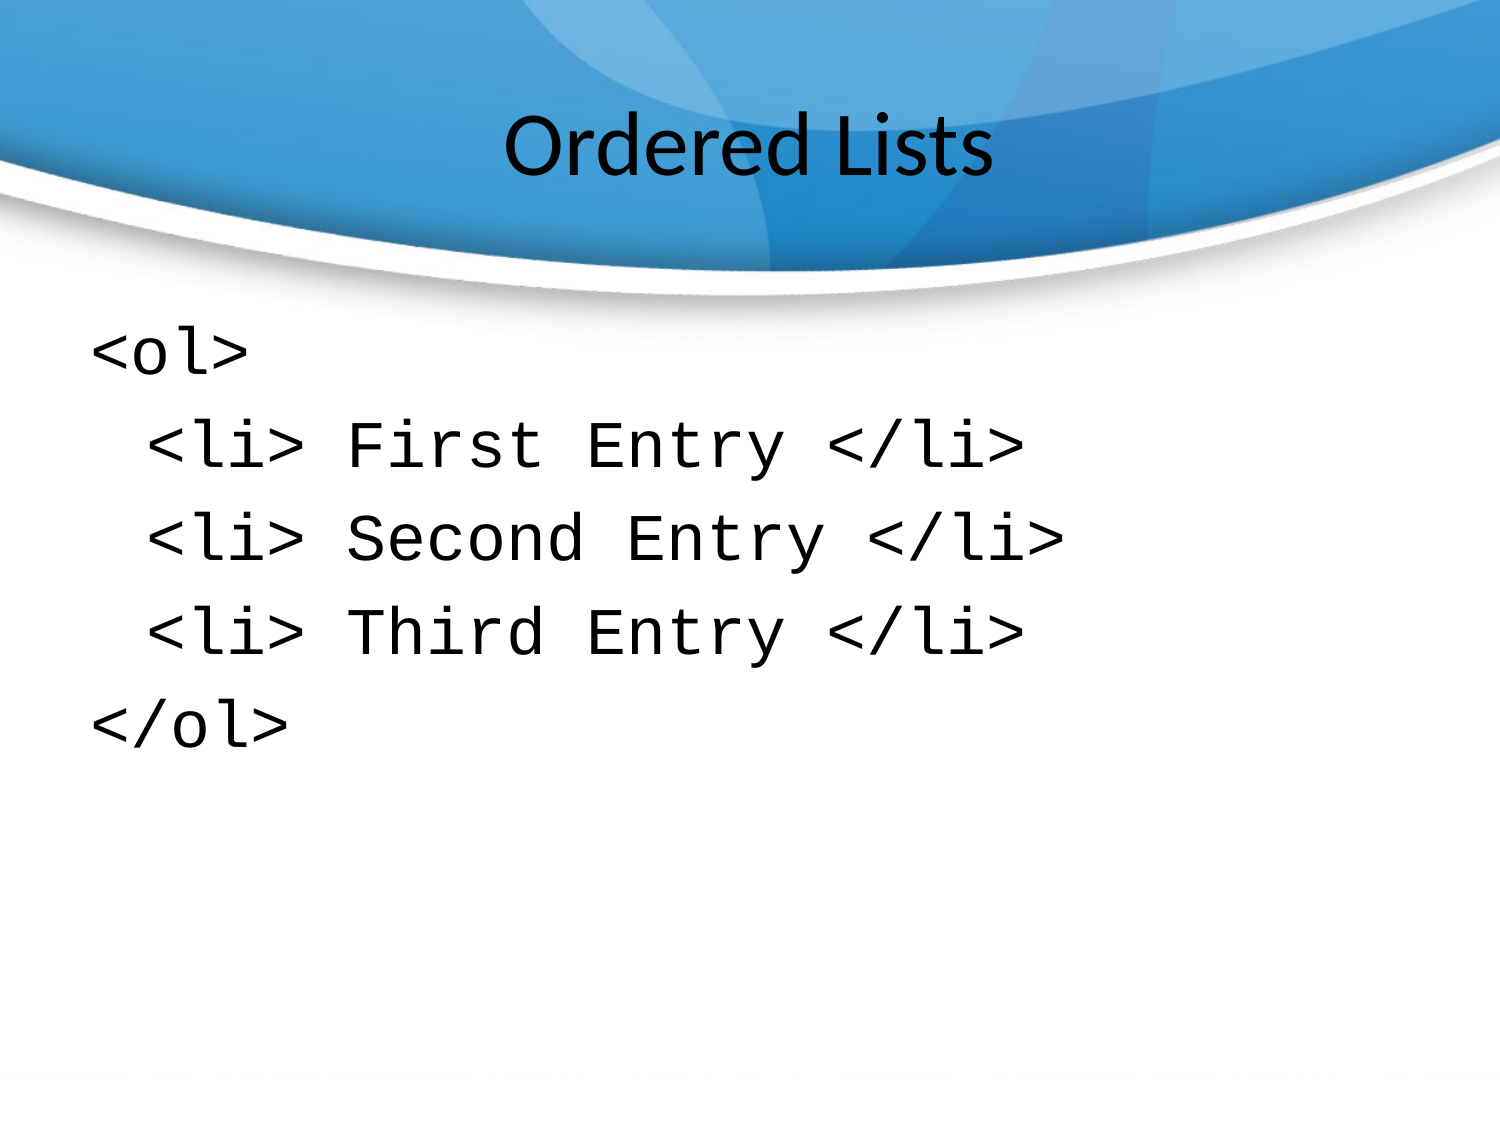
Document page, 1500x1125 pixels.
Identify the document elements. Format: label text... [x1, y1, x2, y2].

title Ordered Lists [75, 45, 1425, 233]
picture [0, 0, 1500, 1074]
list <ol> <li> First Entry </li> <li> Second Entry </li> <li> Third Entry </li> </ol> [75, 299, 1425, 1005]
